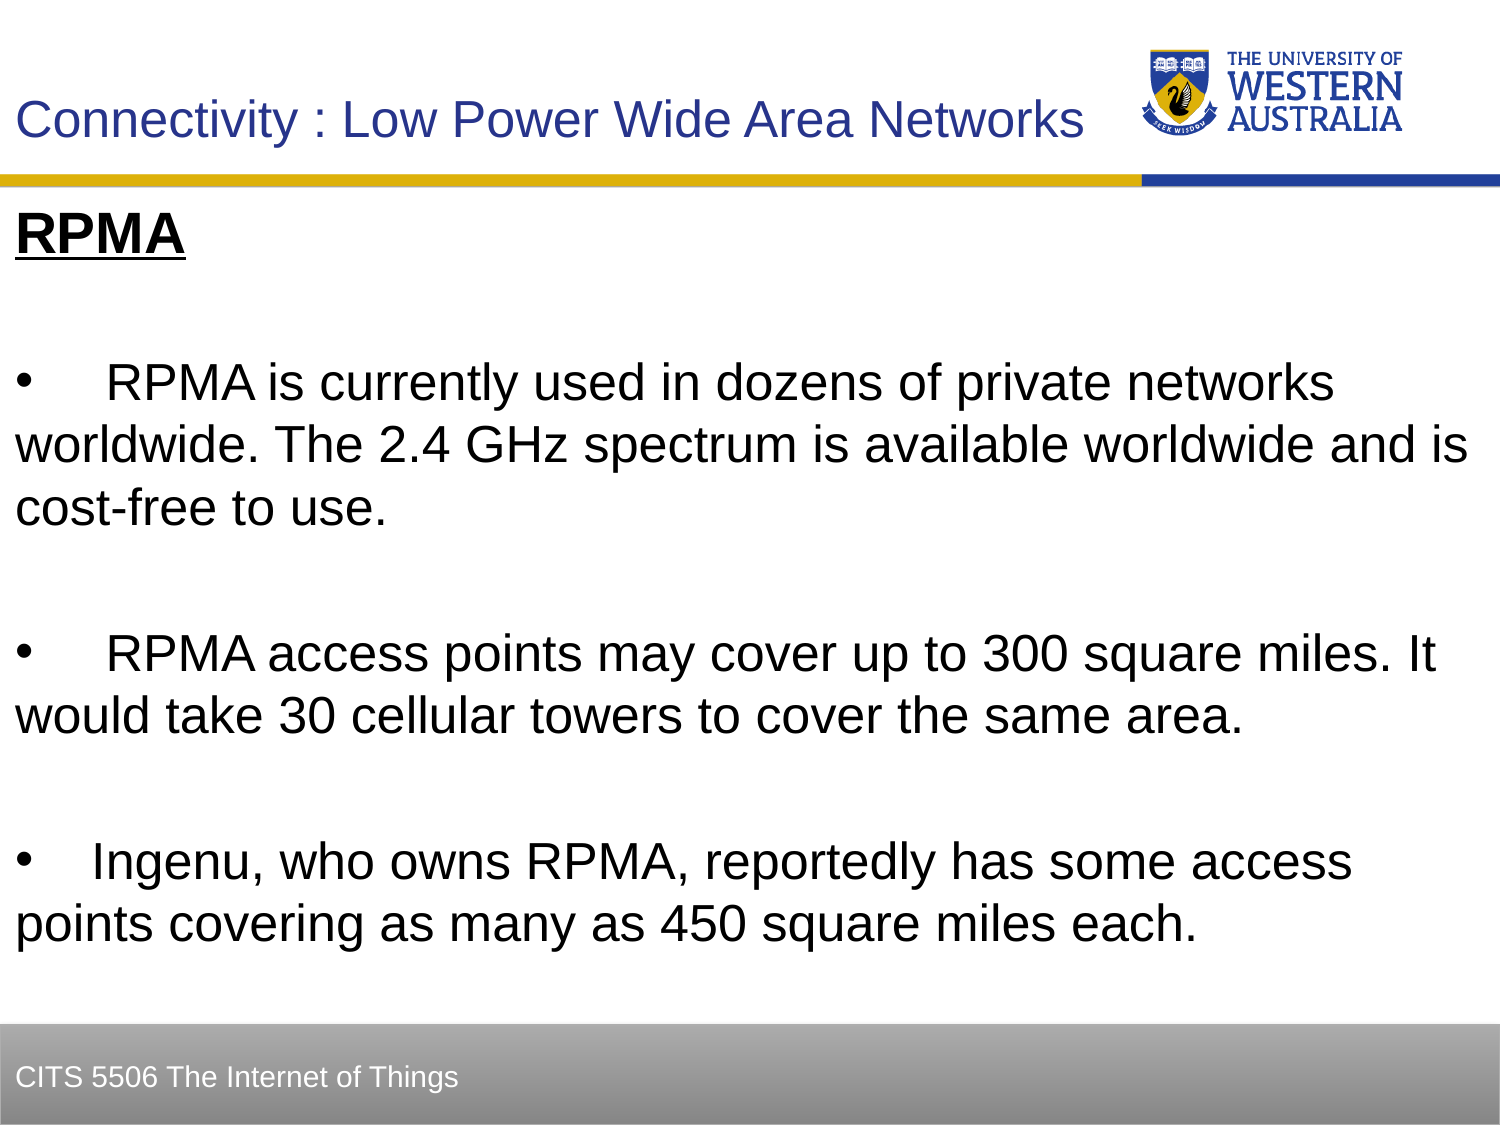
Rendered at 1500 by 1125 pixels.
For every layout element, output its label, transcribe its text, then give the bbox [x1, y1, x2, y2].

footer [62, 1037, 938, 1125]
slide_number 31 [1100, 1025, 1450, 1125]
list RPMA RPMA is currently used in dozens of private networks worldwide. The 2.4 GHz spectrum is available worldwide and is cost-free to use. RPMA access points may cover up to 300 square miles. It would take 30 cellular towers to cover the same area. Ingenu, who owns RPMA, reportedly has some access points covering as many as 450 square miles each. [0, 187, 1500, 1025]
list Connectivity : Low Power Wide Area Networks [0, 78, 1150, 173]
picture [0, 0, 1500, 187]
